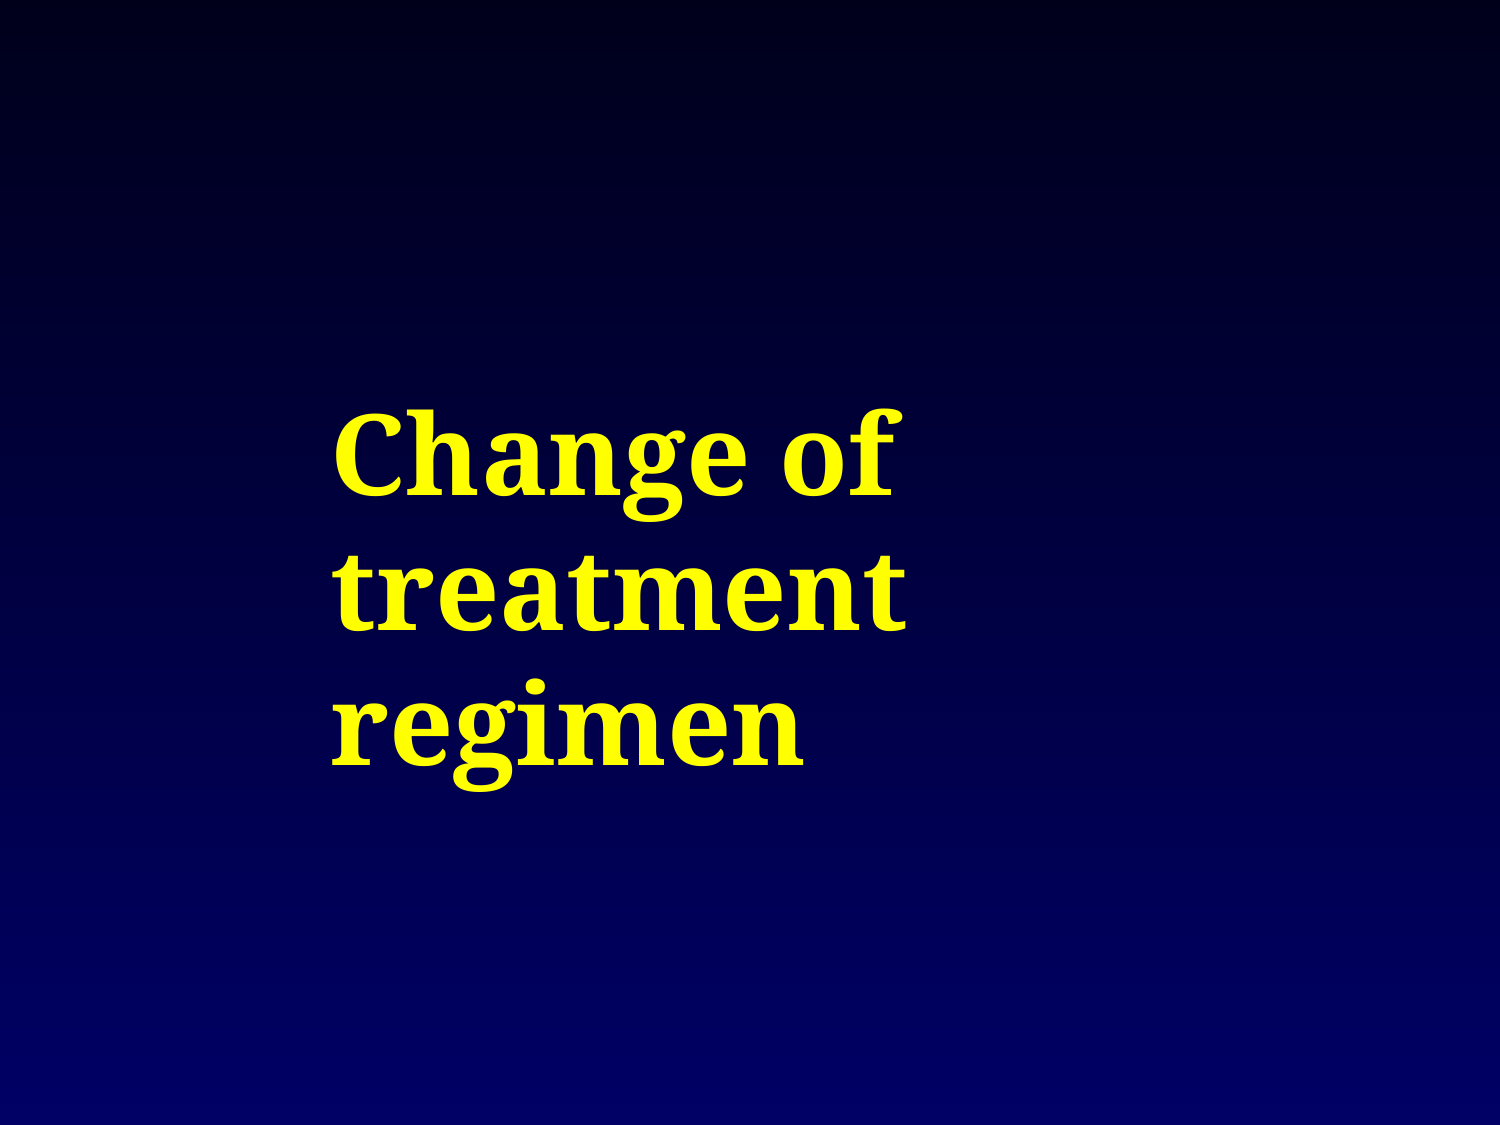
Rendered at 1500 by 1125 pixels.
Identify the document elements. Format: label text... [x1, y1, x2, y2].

text_box Change of treatment regimen [316, 375, 1240, 795]
